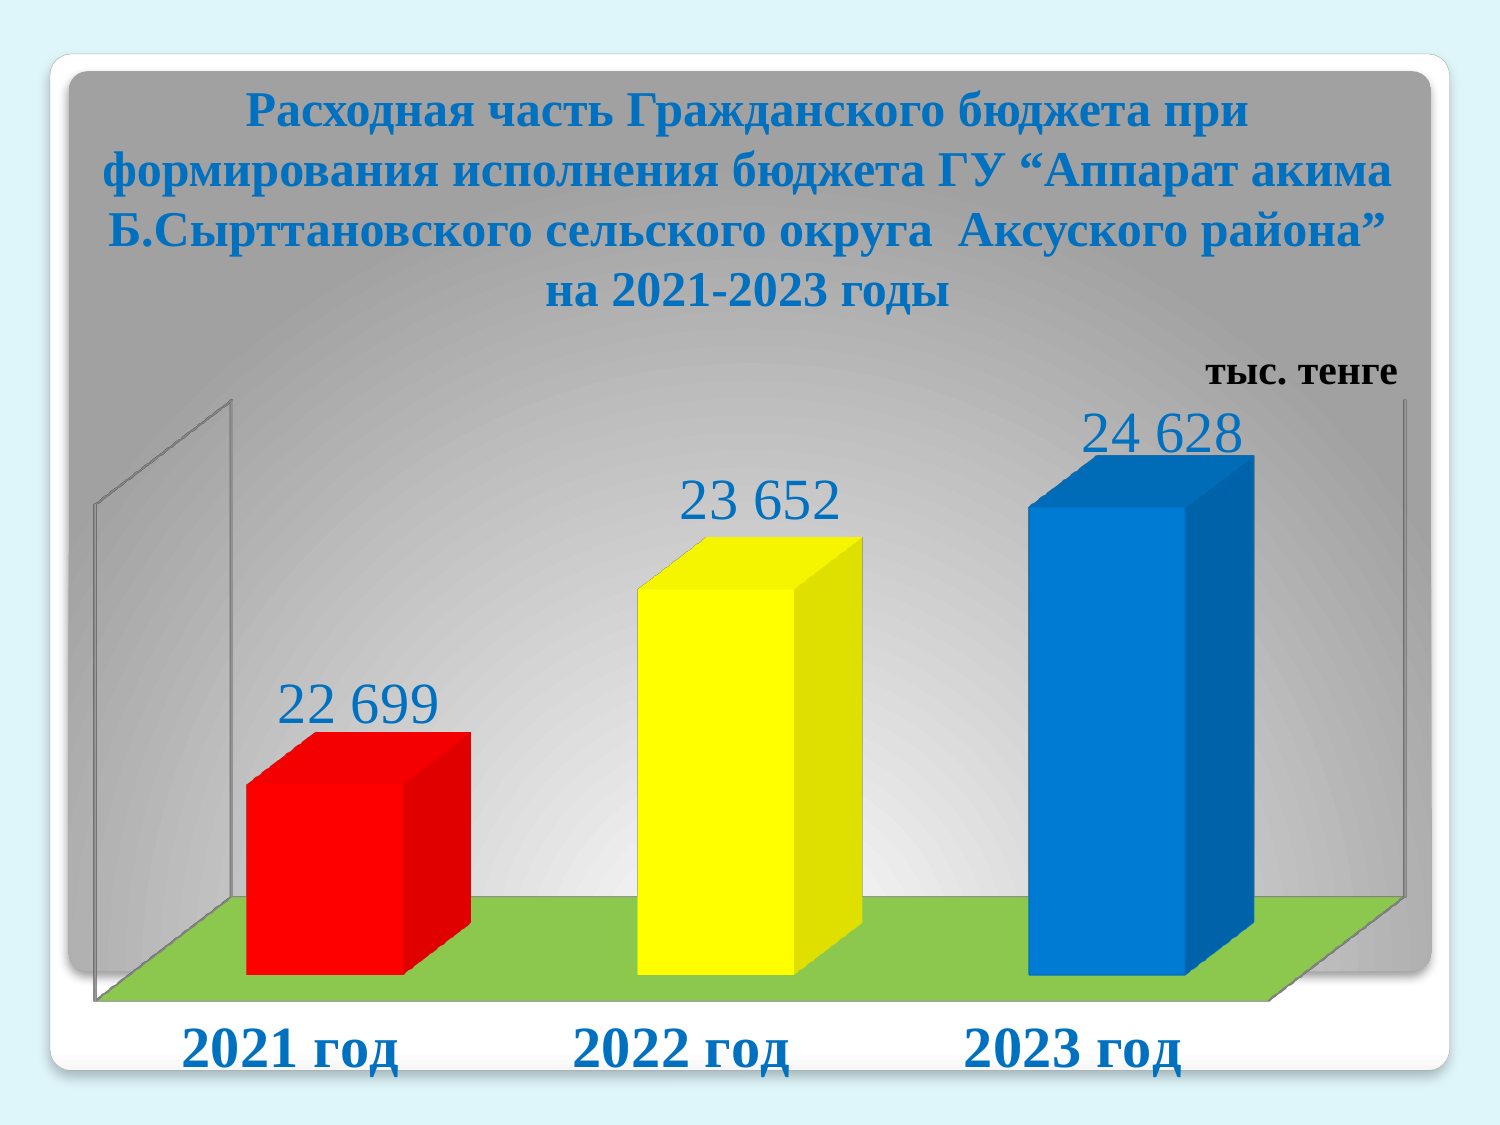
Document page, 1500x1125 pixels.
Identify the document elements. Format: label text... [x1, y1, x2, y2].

text_box тыс. тенге [1183, 338, 1420, 384]
text_box Расходная часть Гражданского бюджета при формирования исполнения бюджета ГУ “Аппарат акима Б.Сырттановского сельского округа Аксуского района” на 2021-2023 годы [64, 42, 1430, 350]
chart [52, 385, 1448, 1095]
